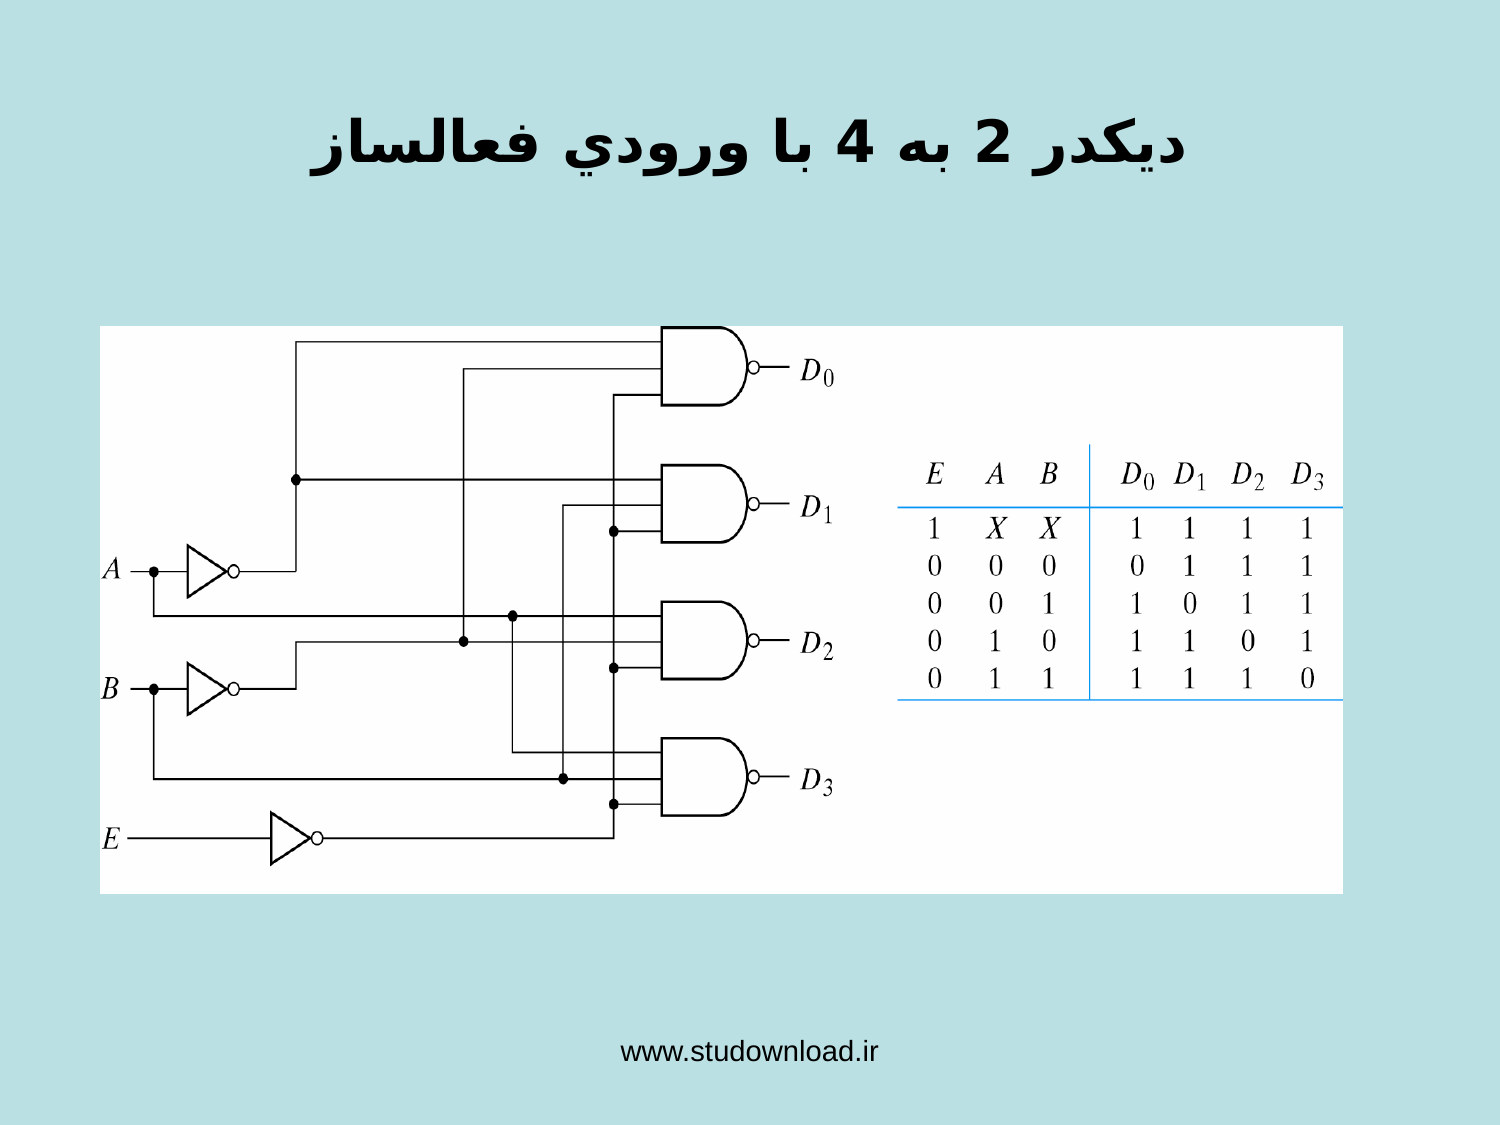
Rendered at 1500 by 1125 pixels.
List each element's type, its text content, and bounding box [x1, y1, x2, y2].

footer www.studownload.ir [512, 1024, 988, 1103]
list [74, 262, 1426, 1006]
title ديكدر 2 به 4 با ورودي فعالساز [74, 44, 1426, 233]
picture [100, 325, 1344, 894]
